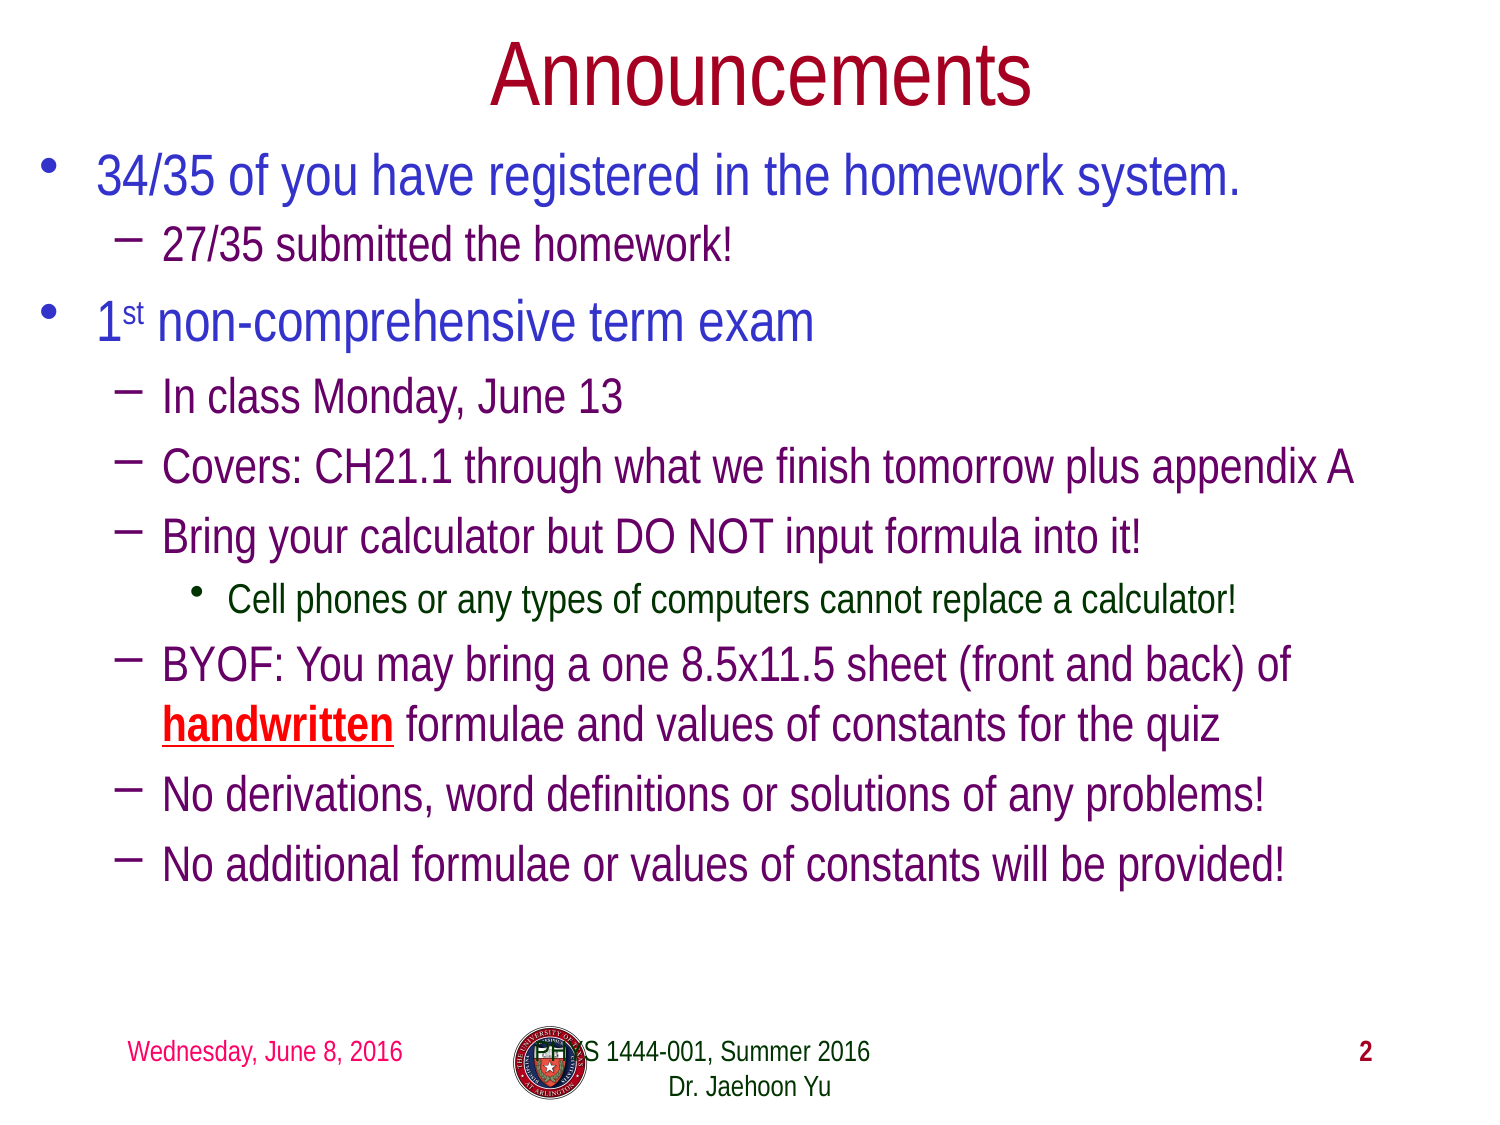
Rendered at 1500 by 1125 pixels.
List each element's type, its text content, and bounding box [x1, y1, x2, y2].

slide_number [112, 1024, 426, 1101]
slide_number 2 [1074, 1024, 1388, 1101]
title Announcements [124, 0, 1401, 137]
footer PHYS 1444-001, Summer 2016 Dr. Jaehoon Yu [512, 1024, 988, 1101]
list 34/35 of you have registered in the homework system. 27/35 submitted the homework! 1st non-comprehensive term exam In class Monday, June 13 Covers: CH21.1 through what we finish tomorrow plus appendix A Bring your calculator but DO NOT input formula into it! Cell phones or any types of computers cannot replace a calculator! BYOF: You may bring a one 8.5x11.5 sheet (front and back) of handwritten formulae and values of constants for the quiz No derivations, word definitions or solutions of any problems! No additional formulae or values of constants will be provided! [24, 137, 1476, 1001]
